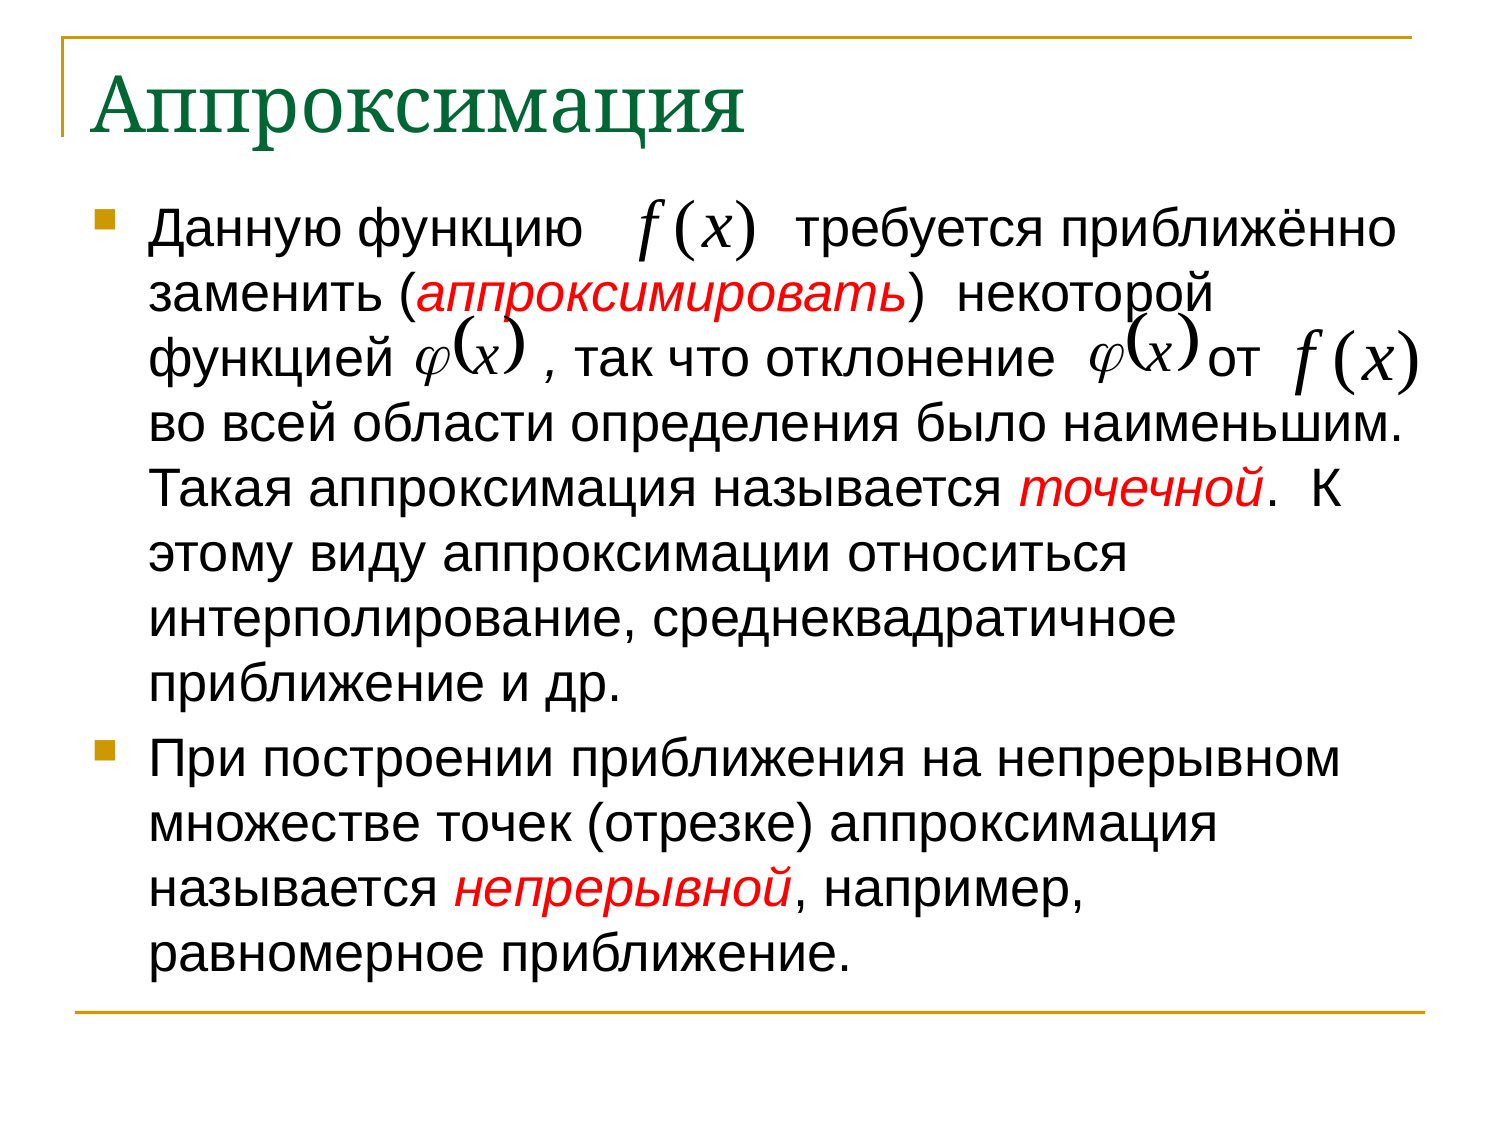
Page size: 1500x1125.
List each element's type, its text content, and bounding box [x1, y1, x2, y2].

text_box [406, 314, 526, 400]
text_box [1269, 314, 1436, 411]
list Данную функцию требуется приближённо заменить (аппроксимировать) некоторой функцией , так что отклонение от во всей области определения было наименьшим. Такая аппроксимация называется точечной. К этому виду аппроксимации относиться интерполирование, среднеквадратичное приближение и др. При построении приближения на непрерывном множестве точек (отрезке) аппроксимация называется непрерывной, например, равномерное приближение. [76, 184, 1427, 546]
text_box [614, 184, 771, 276]
title Аппроксимация [75, 45, 1425, 161]
list Данную функцию требуется приближённо заменить (аппроксимировать) некоторой функцией , так что отклонение от во всей области определения было наименьшим. Такая аппроксимация называется точечной. К этому виду аппроксимации относиться интерполирование, среднеквадратичное приближение и др. При построении приближения на непрерывном множестве точек (отрезке) аппроксимация называется непрерывной, например, равномерное приближение. [76, 547, 1427, 1011]
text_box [1080, 310, 1200, 397]
